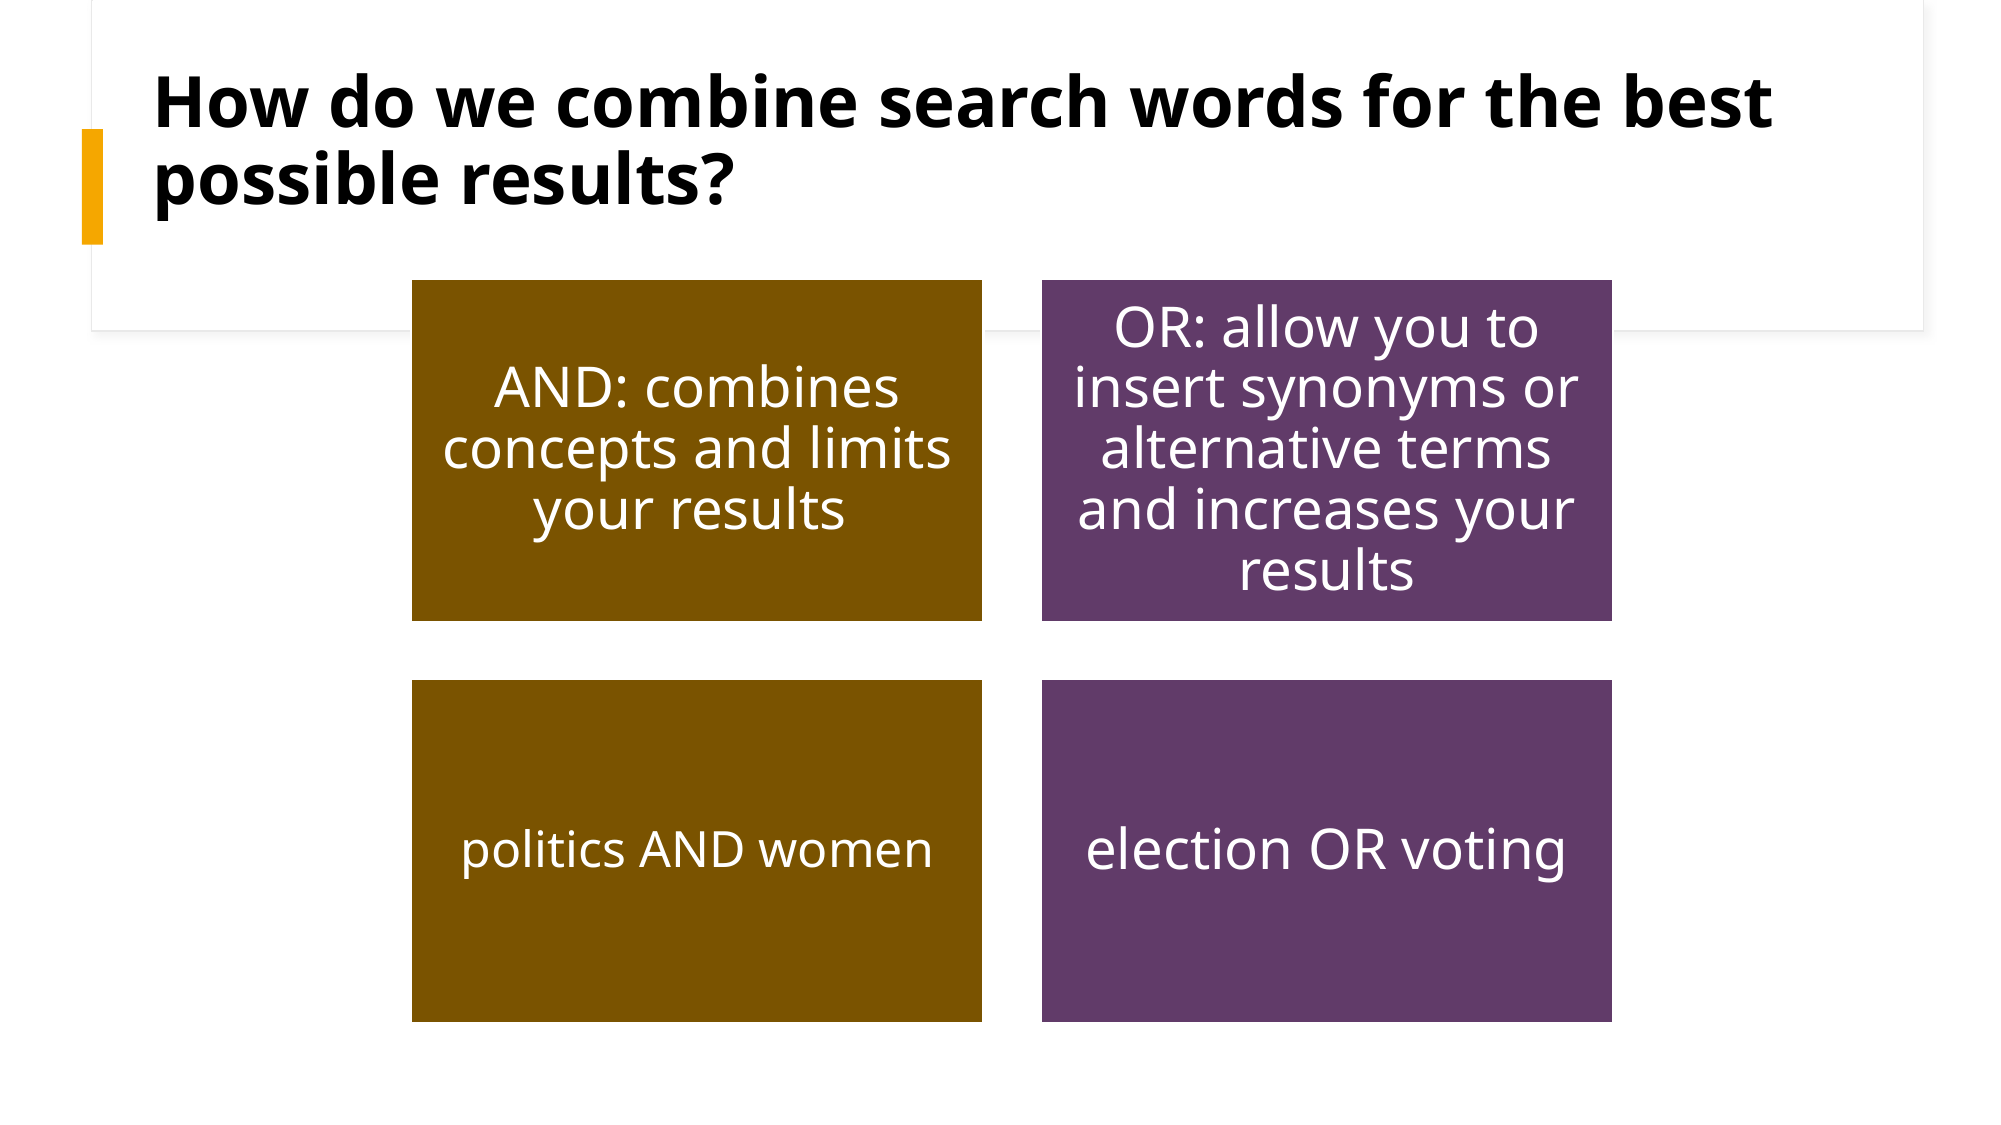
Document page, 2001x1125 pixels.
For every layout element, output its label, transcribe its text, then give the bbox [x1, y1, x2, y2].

title How do we combine search words for the best possible results? [138, 54, 1862, 232]
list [150, 278, 1874, 1023]
